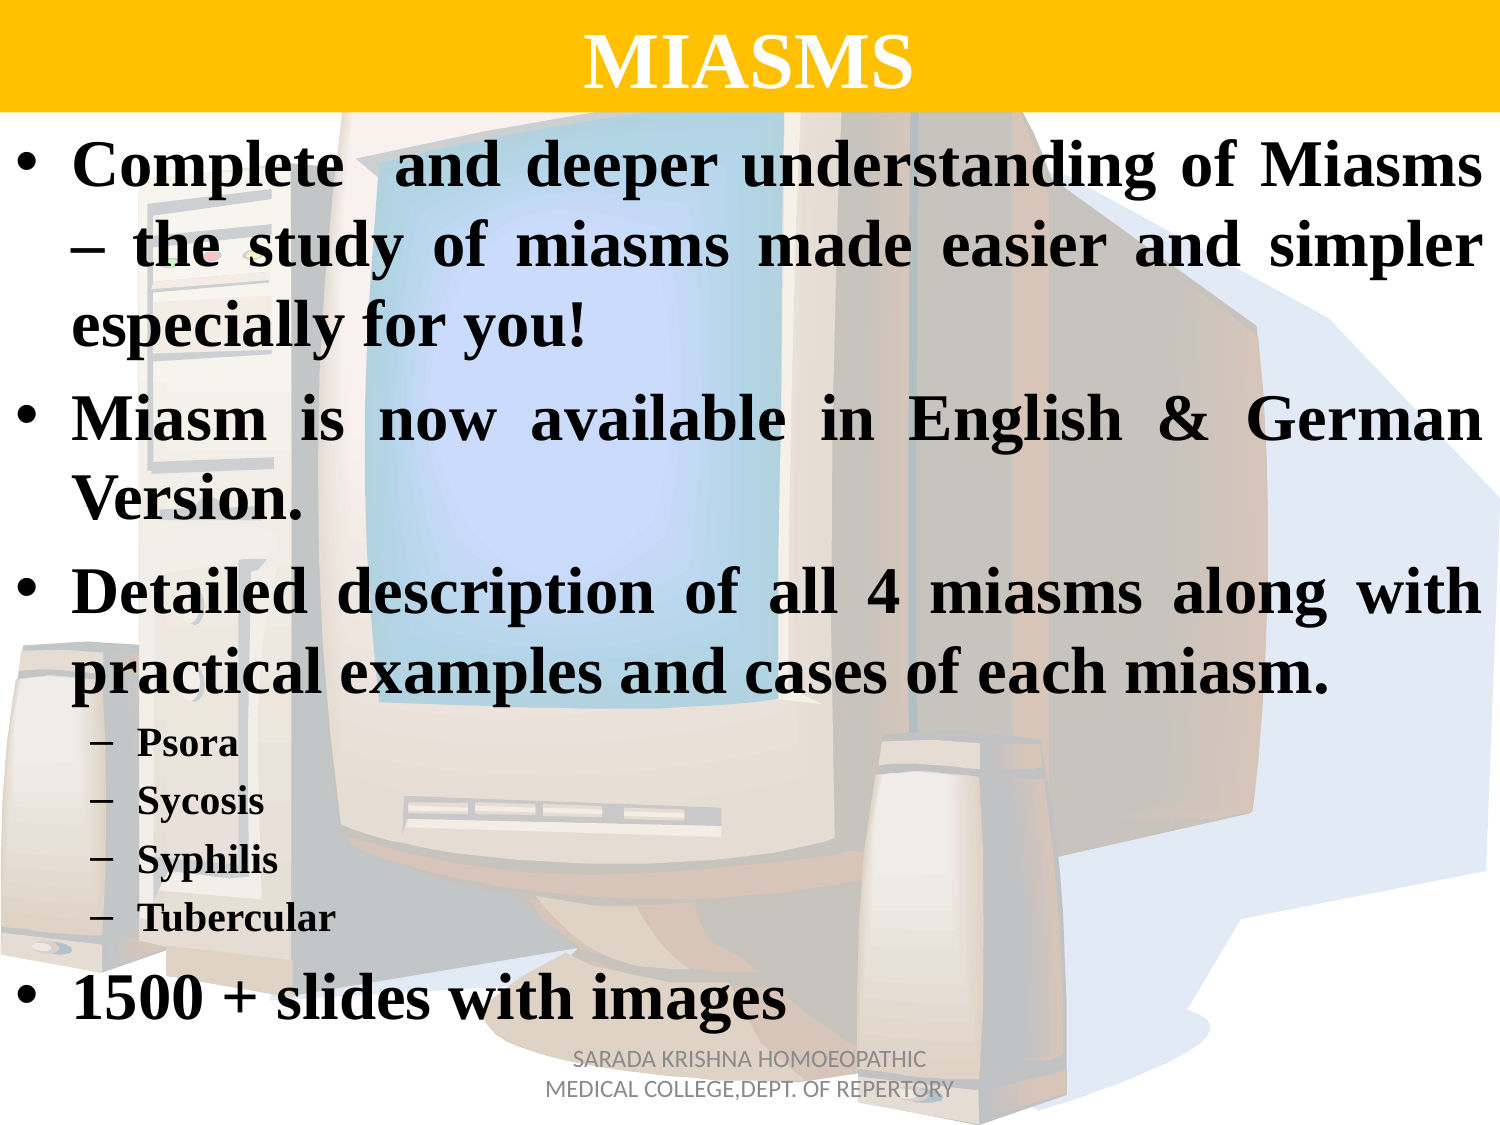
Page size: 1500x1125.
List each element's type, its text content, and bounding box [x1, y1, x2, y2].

footer SARADA KRISHNA HOMOEOPATHIC MEDICAL COLLEGE,DEPT. OF REPERTORY [512, 1042, 988, 1103]
title MIASMS [0, 0, 1500, 112]
list Complete and deeper understanding of Miasms – the study of miasms made easier and simpler especially for you! Miasm is now available in English & German Version. Detailed description of all 4 miasms along with practical examples and cases of each miasm. Psora Sycosis Syphilis Tubercular 1500 + slides with images [0, 112, 1500, 1125]
